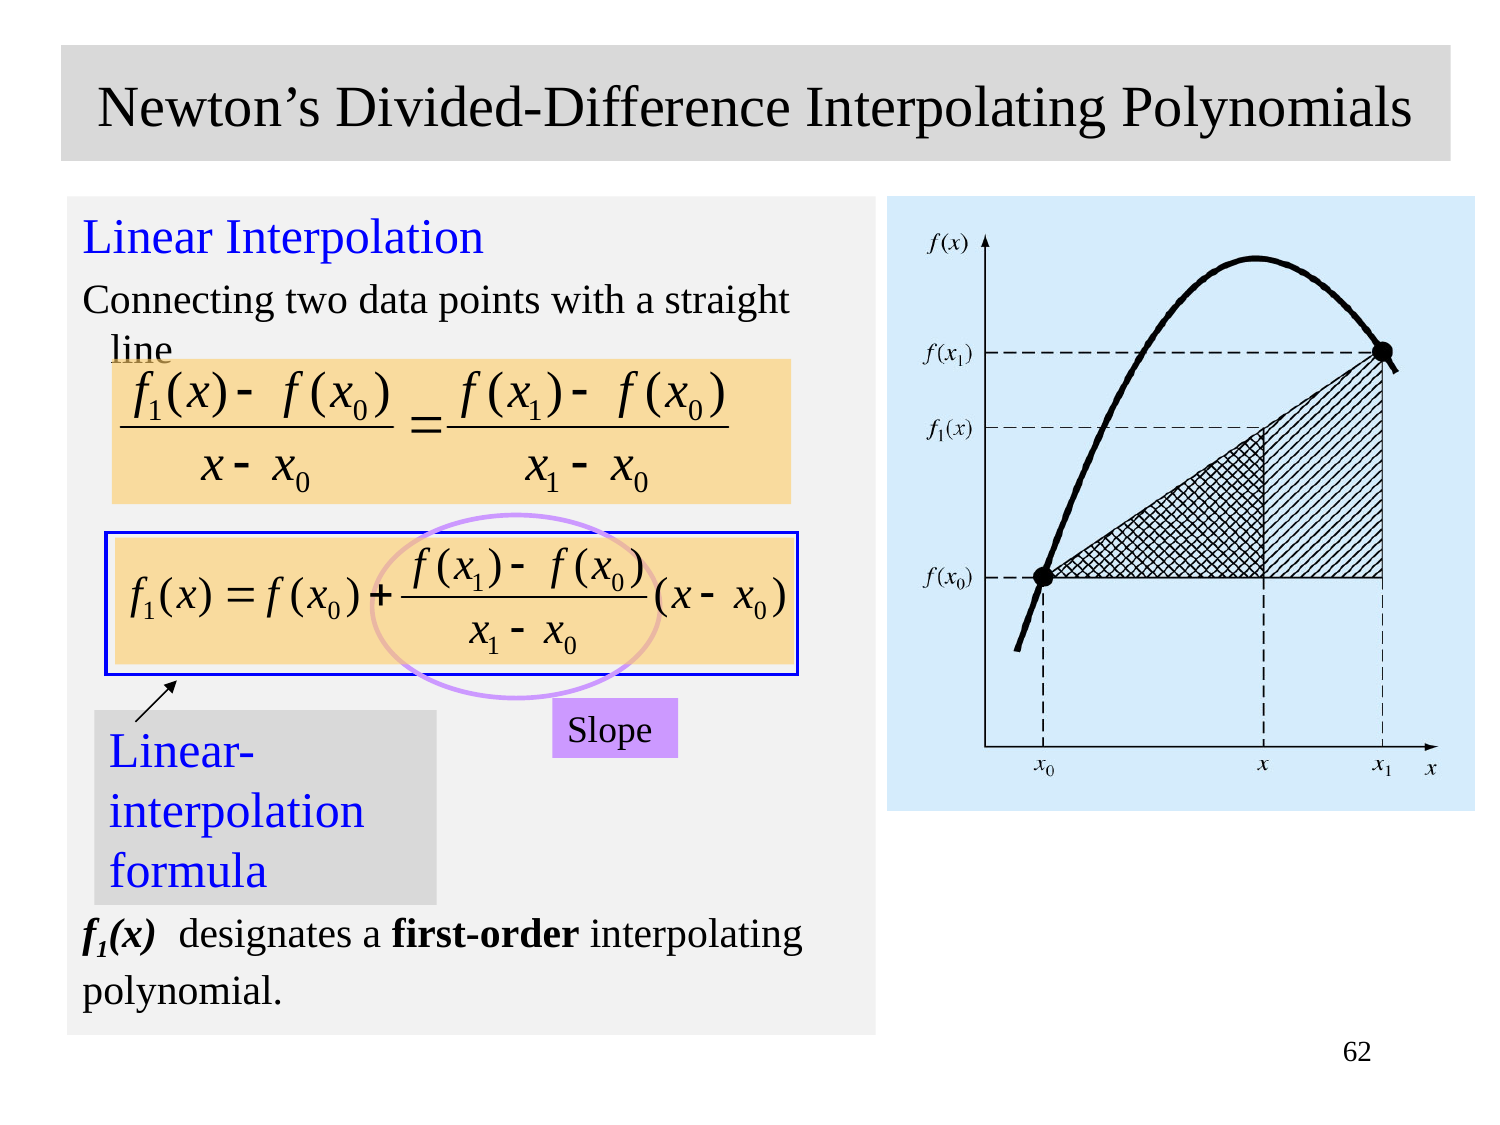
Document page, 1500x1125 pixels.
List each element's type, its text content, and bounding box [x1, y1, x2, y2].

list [111, 358, 792, 505]
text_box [114, 537, 795, 665]
text_box [135, 680, 177, 722]
text_box [602, 532, 798, 539]
slide_number 62 [1074, 1025, 1388, 1100]
text_box [614, 670, 798, 675]
picture [887, 196, 1476, 811]
text_box [418, 674, 614, 699]
list Linear Interpolation Connecting two data points with a straight line f1(x) designates a first-order interpolating polynomial. [67, 196, 876, 1035]
text_box Linear-interpolation formula [94, 710, 437, 905]
text_box [426, 515, 606, 535]
title Newton’s Divided-Difference Interpolating Polynomials [61, 45, 1451, 161]
text_box [106, 532, 430, 675]
text_box Slope [552, 698, 679, 758]
